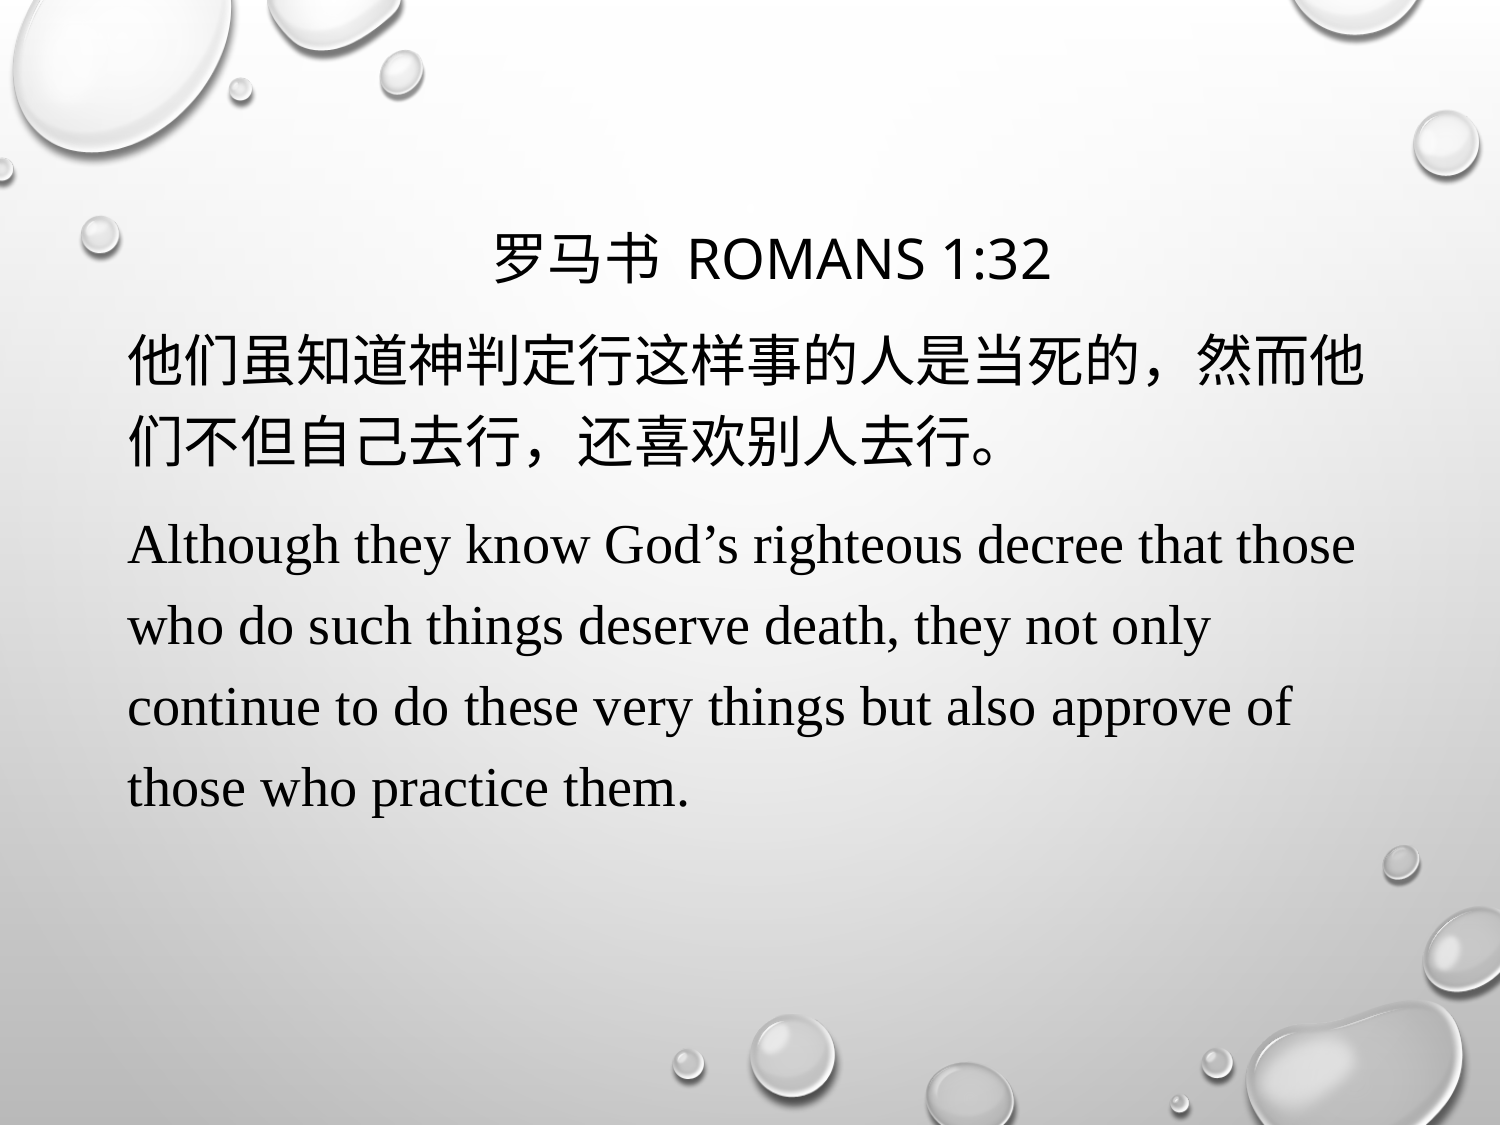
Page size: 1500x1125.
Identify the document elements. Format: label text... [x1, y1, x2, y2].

list 罗马书 romans 1:32 他们虽知道神判定行这样事的人是当死的，然而他们不但自己去行，还喜欢别人去行。 Although they know God’s righteous decree that those who do such things deserve death, they not only continue to do these very things but also approve of those who practice them. [112, 201, 1432, 910]
picture [0, 0, 1500, 1125]
